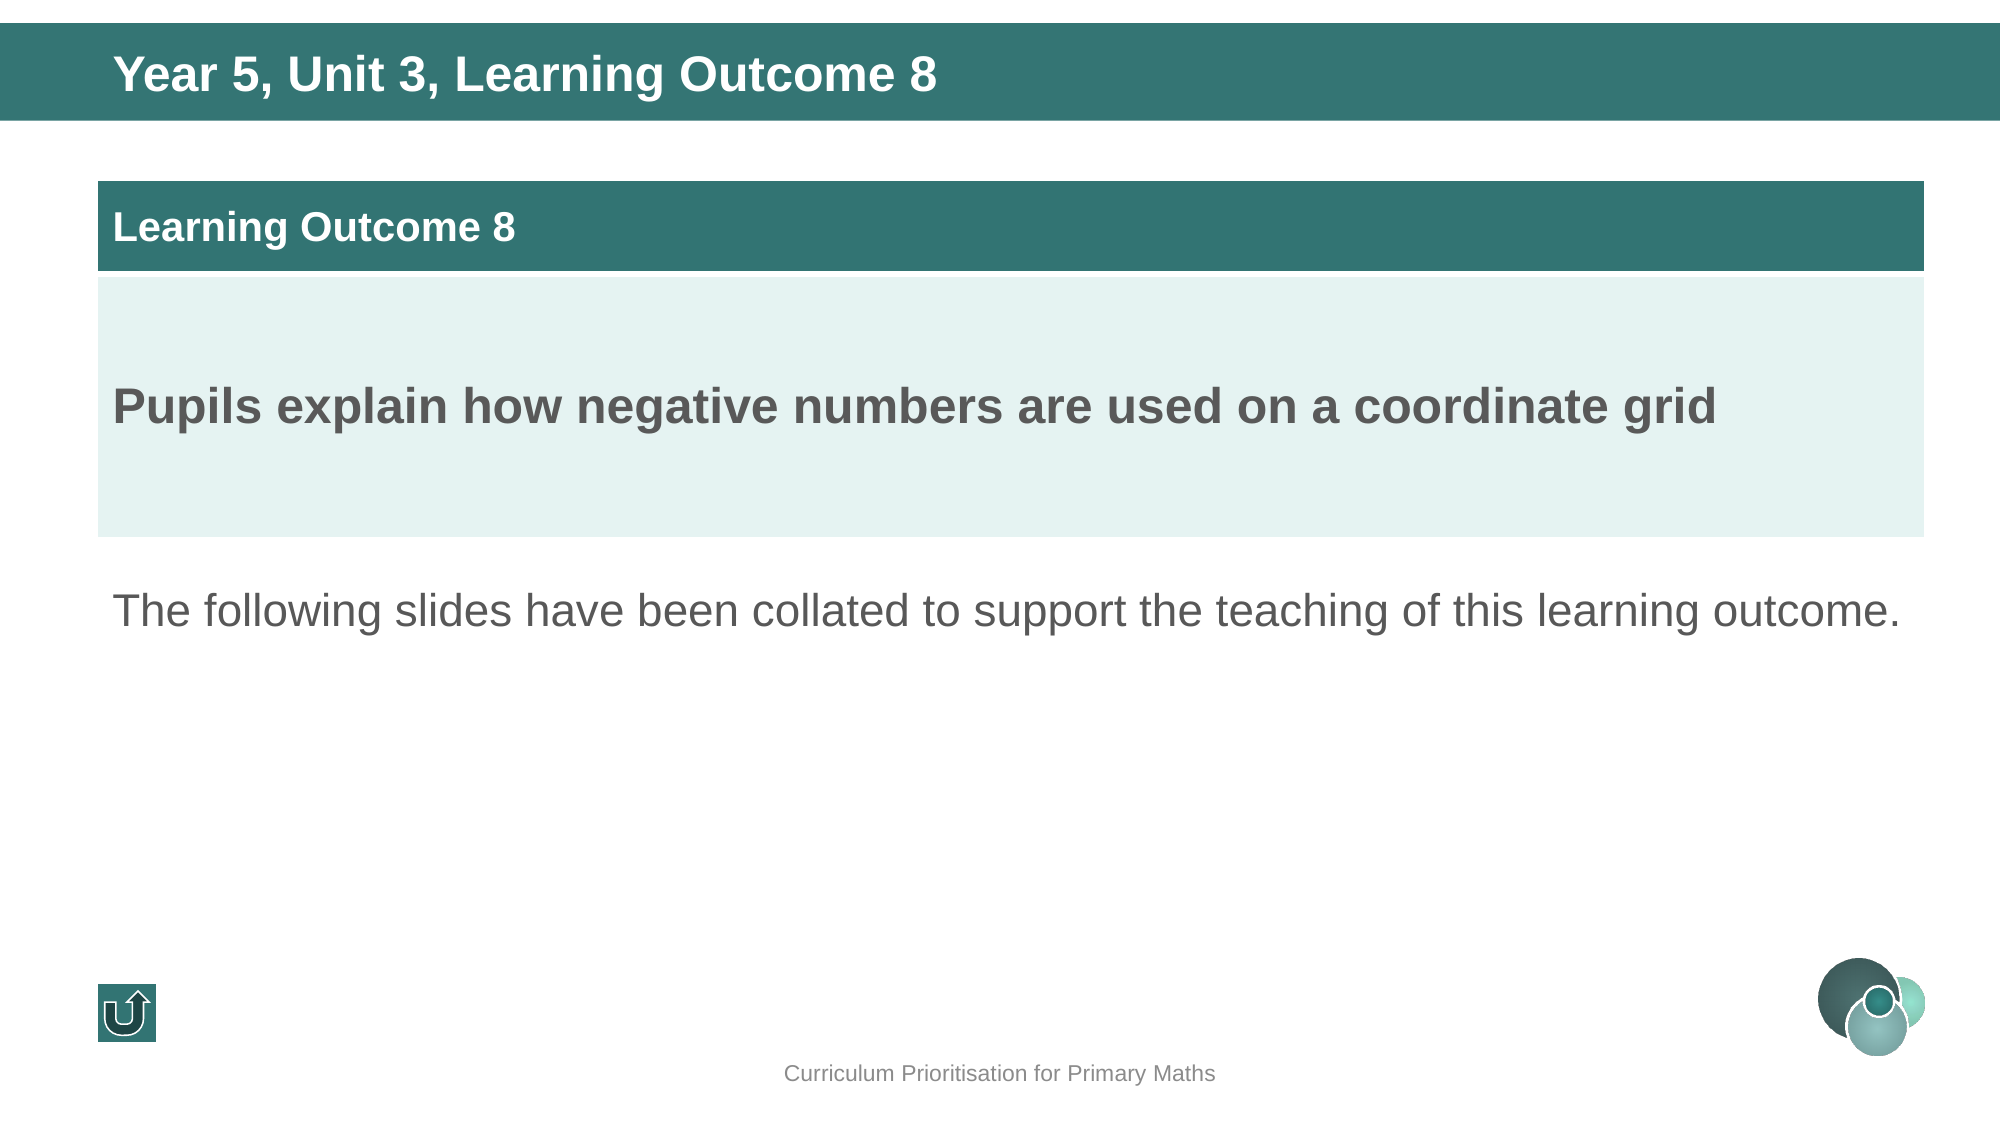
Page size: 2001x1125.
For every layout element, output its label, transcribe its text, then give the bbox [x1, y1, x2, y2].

text_box Year 5, Unit 3, Learning Outcome 8 [97, 40, 1945, 111]
text_box The following slides have been collated to support the teaching of this learning outcome. [97, 562, 1925, 677]
table_header Learning Outcome 8 [98, 181, 1924, 271]
table_cell Pupils explain how negative numbers are used on a coordinate grid [98, 277, 1924, 537]
text_box [96, 983, 157, 1044]
footer Curriculum Prioritisation for Primary Maths [0, 1042, 2000, 1103]
picture [1818, 958, 1925, 1042]
